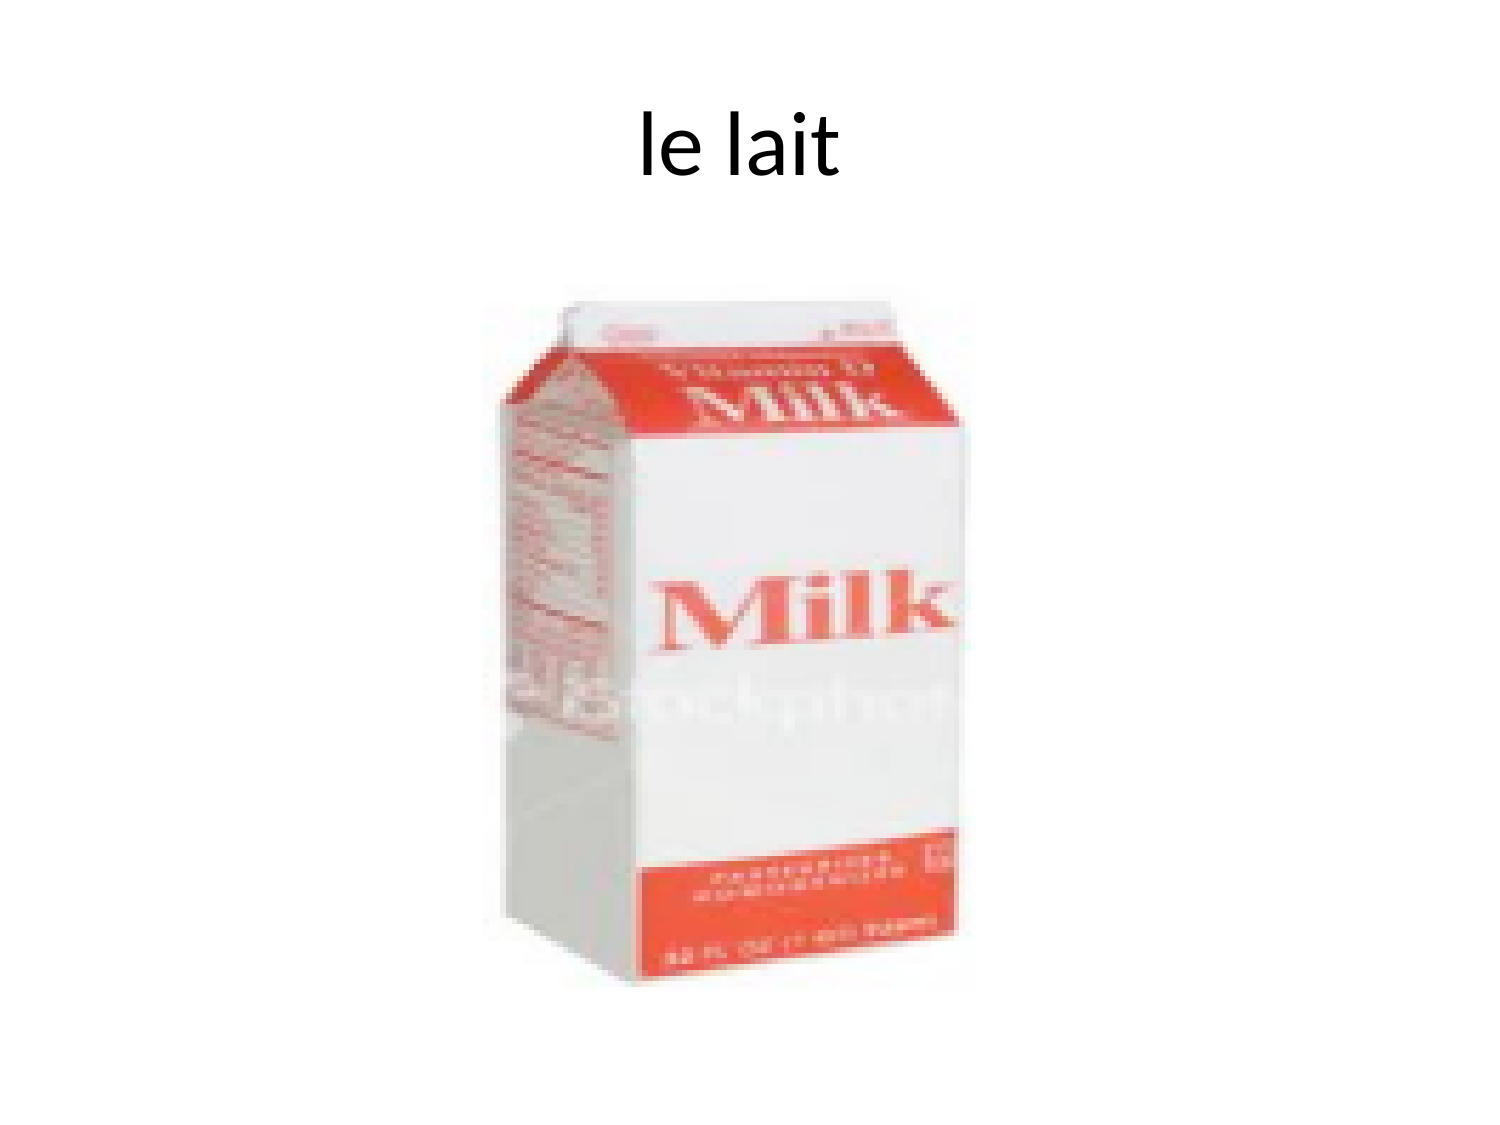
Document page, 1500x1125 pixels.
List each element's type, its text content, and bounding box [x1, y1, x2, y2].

title le lait [75, 45, 1425, 233]
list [74, 262, 1426, 1006]
